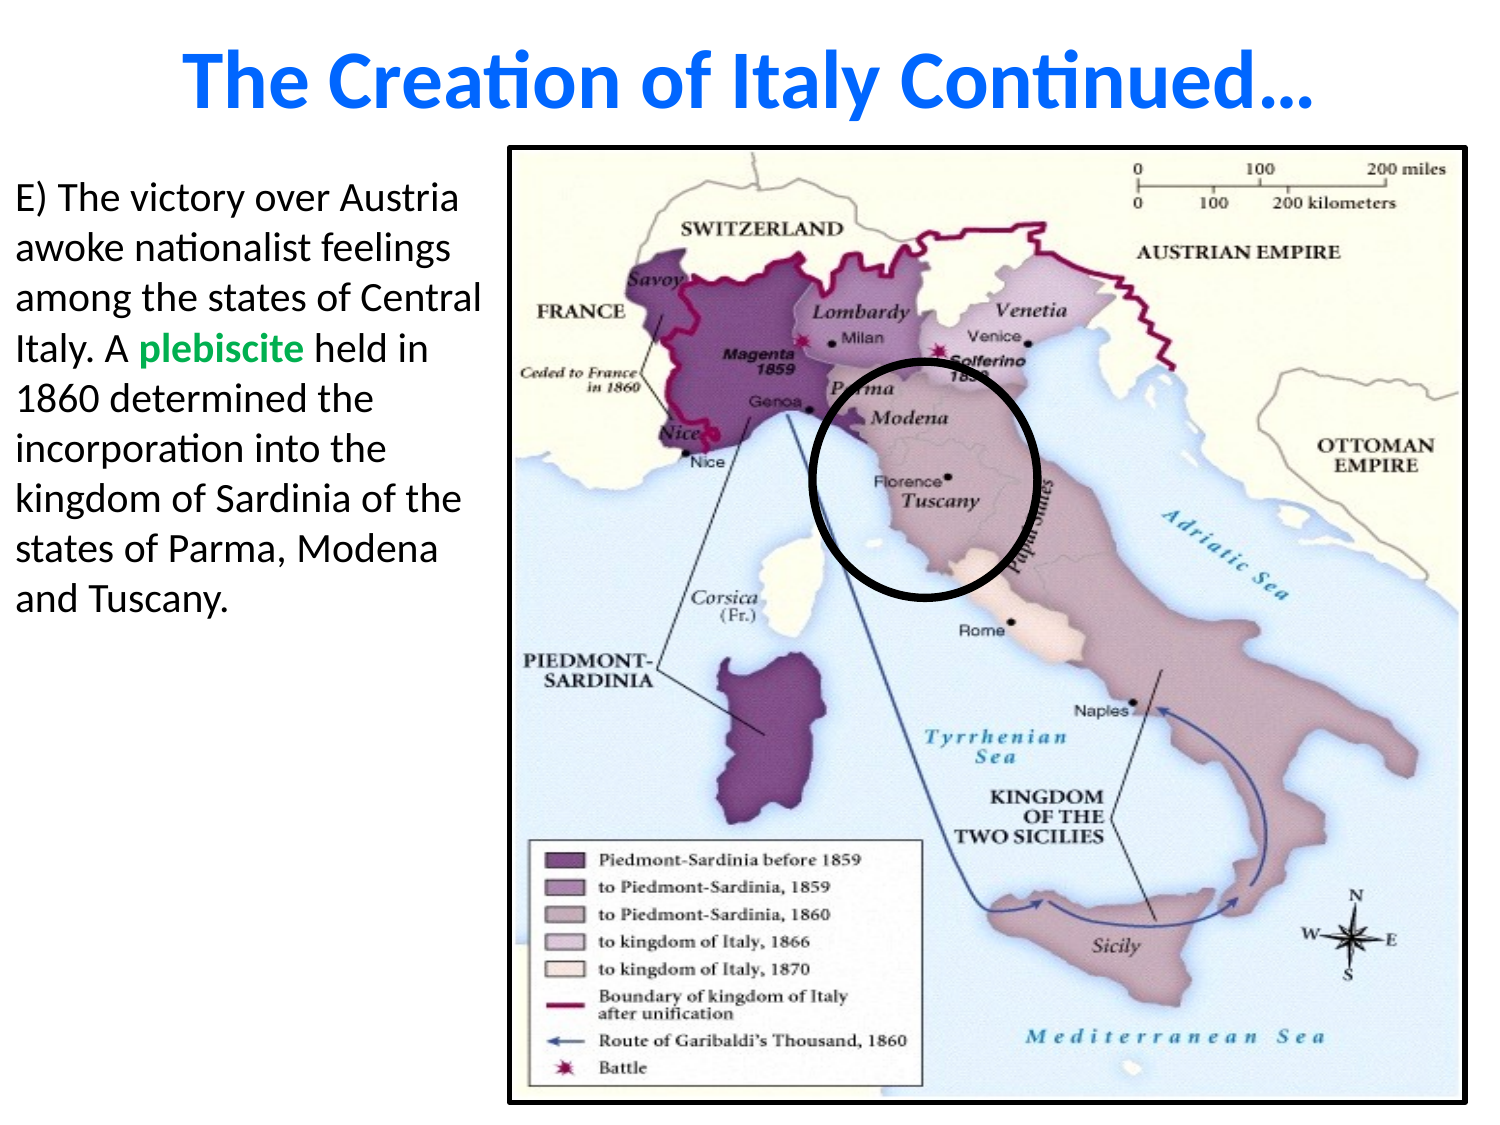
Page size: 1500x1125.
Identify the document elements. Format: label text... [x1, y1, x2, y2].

list E) The victory over Austria awoke nationalist feelings among the states of Central Italy. A plebiscite held in 1860 determined the incorporation into the kingdom of Sardinia of the states of Parma, Modena and Tuscany. [0, 162, 513, 1125]
title The Creation of Italy Continued… [75, 0, 1425, 150]
picture [512, 149, 1463, 1101]
